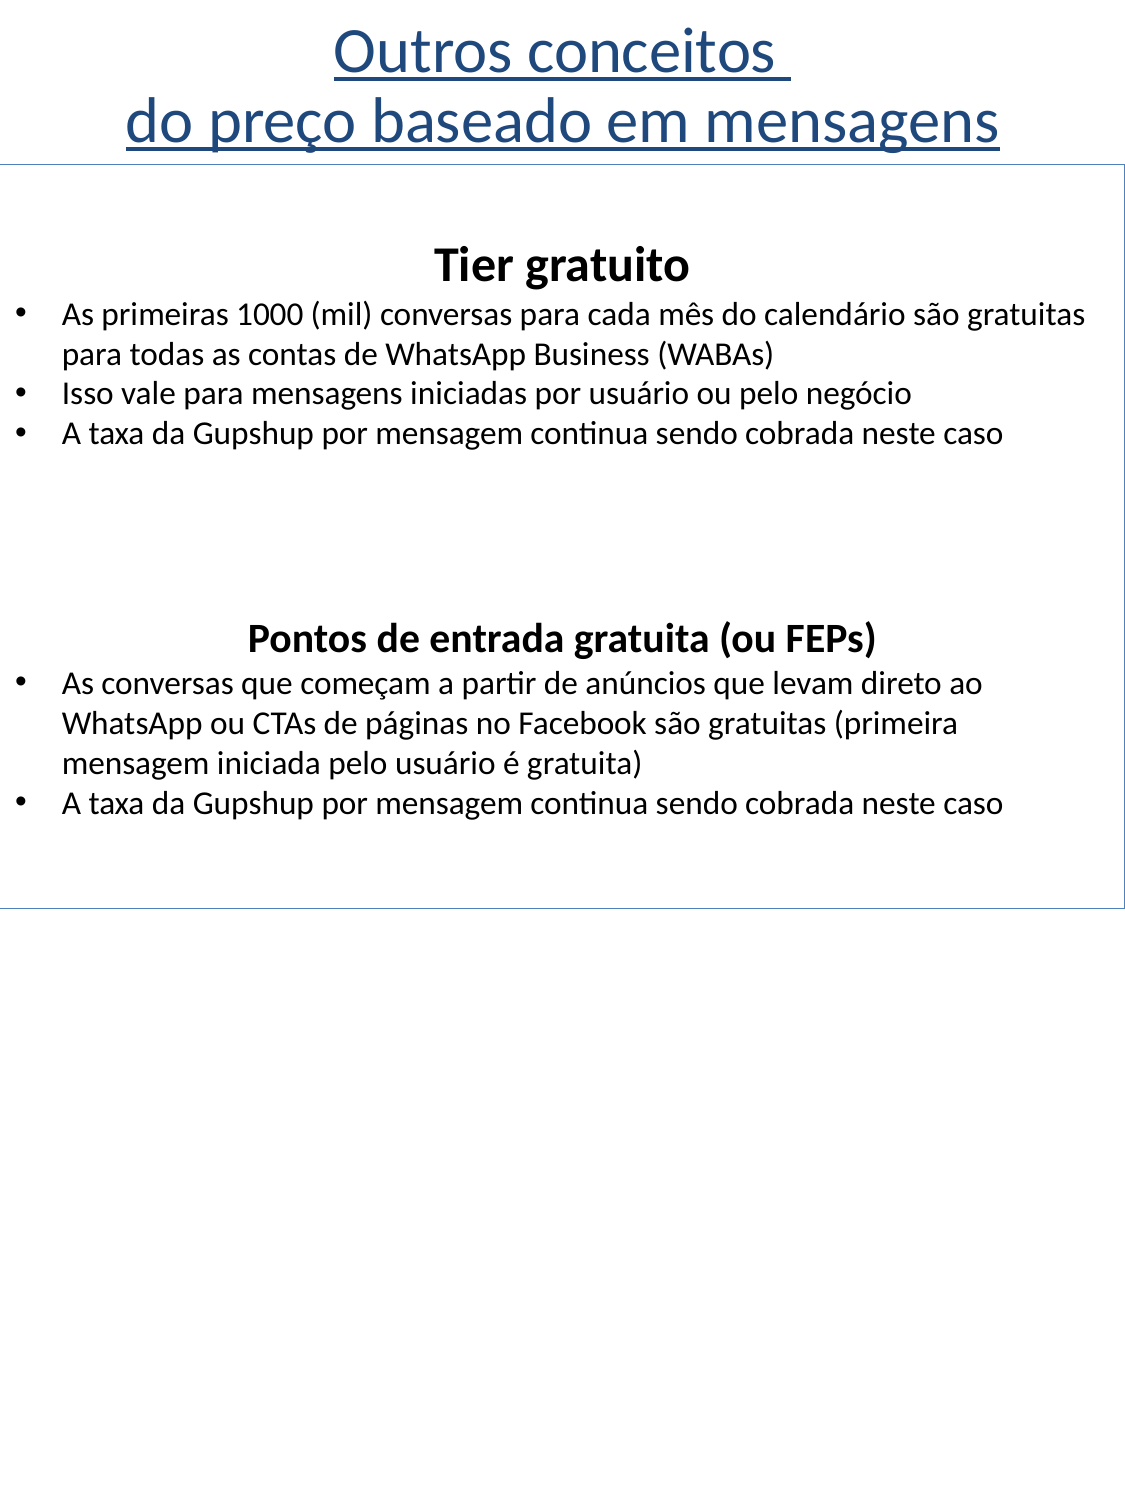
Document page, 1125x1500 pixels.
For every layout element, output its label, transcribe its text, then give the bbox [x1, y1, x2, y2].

text_box Outros conceitos do preço baseado em mensagens [56, 9, 1069, 168]
text_box Tier gratuito As primeiras 1000 (mil) conversas para cada mês do calendário são gratuitas para todas as contas de WhatsApp Business (WABAs) Isso vale para mensagens iniciadas por usuário ou pelo negócio A taxa da Gupshup por mensagem continua sendo cobrada neste caso Pontos de entrada gratuita (ou FEPs) As conversas que começam a partir de anúncios que levam direto ao WhatsApp ou CTAs de páginas no Facebook são gratuitas (primeira mensagem iniciada pelo usuário é gratuita) A taxa da Gupshup por mensagem continua sendo cobrada neste caso [0, 164, 1125, 909]
